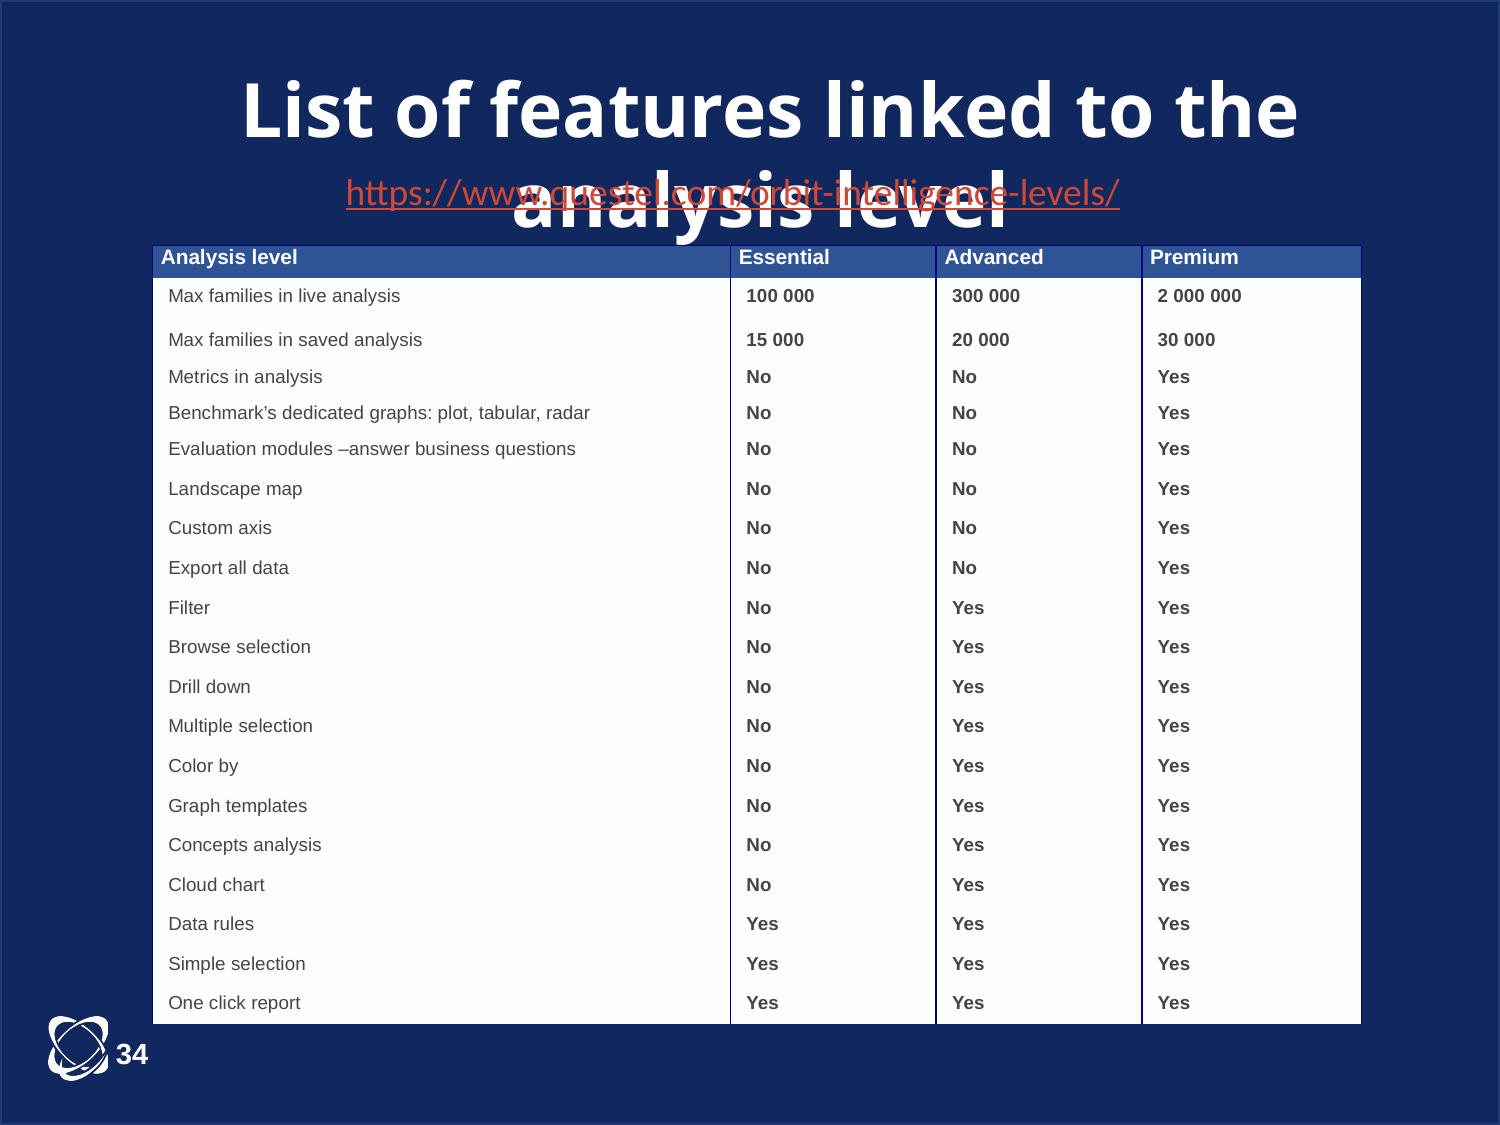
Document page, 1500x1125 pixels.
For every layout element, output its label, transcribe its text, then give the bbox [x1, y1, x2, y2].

table_cell Browse selection [153, 629, 730, 668]
table_cell Yes [937, 589, 1141, 629]
table_cell Yes [937, 668, 1141, 708]
table_header Essential [731, 246, 935, 278]
table_cell 100 000 [731, 278, 935, 321]
table_cell Custom axis [153, 510, 730, 549]
table_cell Yes [1143, 866, 1361, 906]
table_cell Yes [1143, 589, 1361, 629]
table_cell Yes [937, 629, 1141, 668]
table_cell Yes [937, 826, 1141, 866]
table_cell Yes [937, 747, 1141, 787]
table_header Premium [1143, 246, 1361, 278]
table_cell No [937, 359, 1141, 395]
table_cell No [937, 510, 1141, 549]
table_cell One click report [153, 985, 730, 1024]
table_cell Filter [153, 589, 730, 629]
table_header Advanced [937, 246, 1141, 278]
text_box https://www.questel.com/orbit-intelligence-levels/ [330, 160, 1221, 221]
table_cell Metrics in analysis [153, 359, 730, 395]
table_cell No [731, 866, 935, 906]
table_cell No [731, 589, 935, 629]
text_box [37, 184, 1477, 417]
table_cell Simple selection [153, 945, 730, 985]
table_cell Yes [1143, 629, 1361, 668]
table_cell 300 000 [937, 278, 1141, 321]
table_cell Color by [153, 747, 730, 787]
table_cell No [937, 470, 1141, 510]
table_cell Data rules [153, 906, 730, 945]
table_cell Drill down [153, 668, 730, 708]
table_cell 20 000 [937, 321, 1141, 359]
table_cell Yes [1143, 395, 1361, 431]
table_cell Yes [937, 866, 1141, 906]
table_cell Yes [1143, 359, 1361, 395]
table_cell No [731, 708, 935, 747]
table_cell Yes [1143, 906, 1361, 945]
slide_number 34 [37, 1030, 163, 1076]
table_cell Yes [937, 708, 1141, 747]
table_cell No [731, 510, 935, 549]
table_cell No [731, 668, 935, 708]
table_cell 15 000 [731, 321, 935, 359]
table_cell No [937, 431, 1141, 470]
table_cell No [731, 395, 935, 431]
table_cell Yes [1143, 826, 1361, 866]
table_cell No [731, 359, 935, 395]
table_cell Yes [1143, 510, 1361, 549]
table_cell Yes [937, 985, 1141, 1024]
table_cell No [731, 747, 935, 787]
table_cell Yes [1143, 985, 1361, 1024]
table_cell Export all data [153, 549, 730, 589]
table_cell Yes [731, 945, 935, 985]
table_cell No [731, 826, 935, 866]
table_cell Yes [1143, 708, 1361, 747]
table_cell No [937, 395, 1141, 431]
table_cell Yes [1143, 470, 1361, 510]
table_cell Yes [937, 906, 1141, 945]
table_header Analysis level [153, 246, 730, 278]
table_cell Max families in live analysis [153, 278, 730, 321]
table_cell No [937, 549, 1141, 589]
table_cell Yes [1143, 787, 1361, 826]
table_cell Yes [1143, 549, 1361, 589]
table_cell No [731, 549, 935, 589]
table_cell Yes [731, 906, 935, 945]
table_cell Benchmark’s dedicated graphs: plot, tabular, radar [153, 395, 730, 431]
table_cell Evaluation modules –answer business questions [153, 431, 730, 470]
table_cell Multiple selection [153, 708, 730, 747]
table_cell Cloud chart [153, 866, 730, 906]
table_cell Max families in saved analysis [153, 321, 730, 359]
table_cell Yes [937, 787, 1141, 826]
table_cell Landscape map [153, 470, 730, 510]
table_cell No [731, 431, 935, 470]
table_cell 2 000 000 [1143, 278, 1361, 321]
table_cell Graph templates [153, 787, 730, 826]
table_cell Yes [731, 985, 935, 1024]
table_cell Yes [1143, 668, 1361, 708]
table_cell No [731, 787, 935, 826]
table_cell No [731, 470, 935, 510]
table_cell Concepts analysis [153, 826, 730, 866]
table_cell Yes [1143, 945, 1361, 985]
title List of features linked to the analysis level [64, 54, 1457, 184]
table_cell Yes [937, 945, 1141, 985]
table_cell Yes [1143, 431, 1361, 470]
table_cell No [731, 629, 935, 668]
table_cell Yes [1143, 747, 1361, 787]
table_cell 30 000 [1143, 321, 1361, 359]
